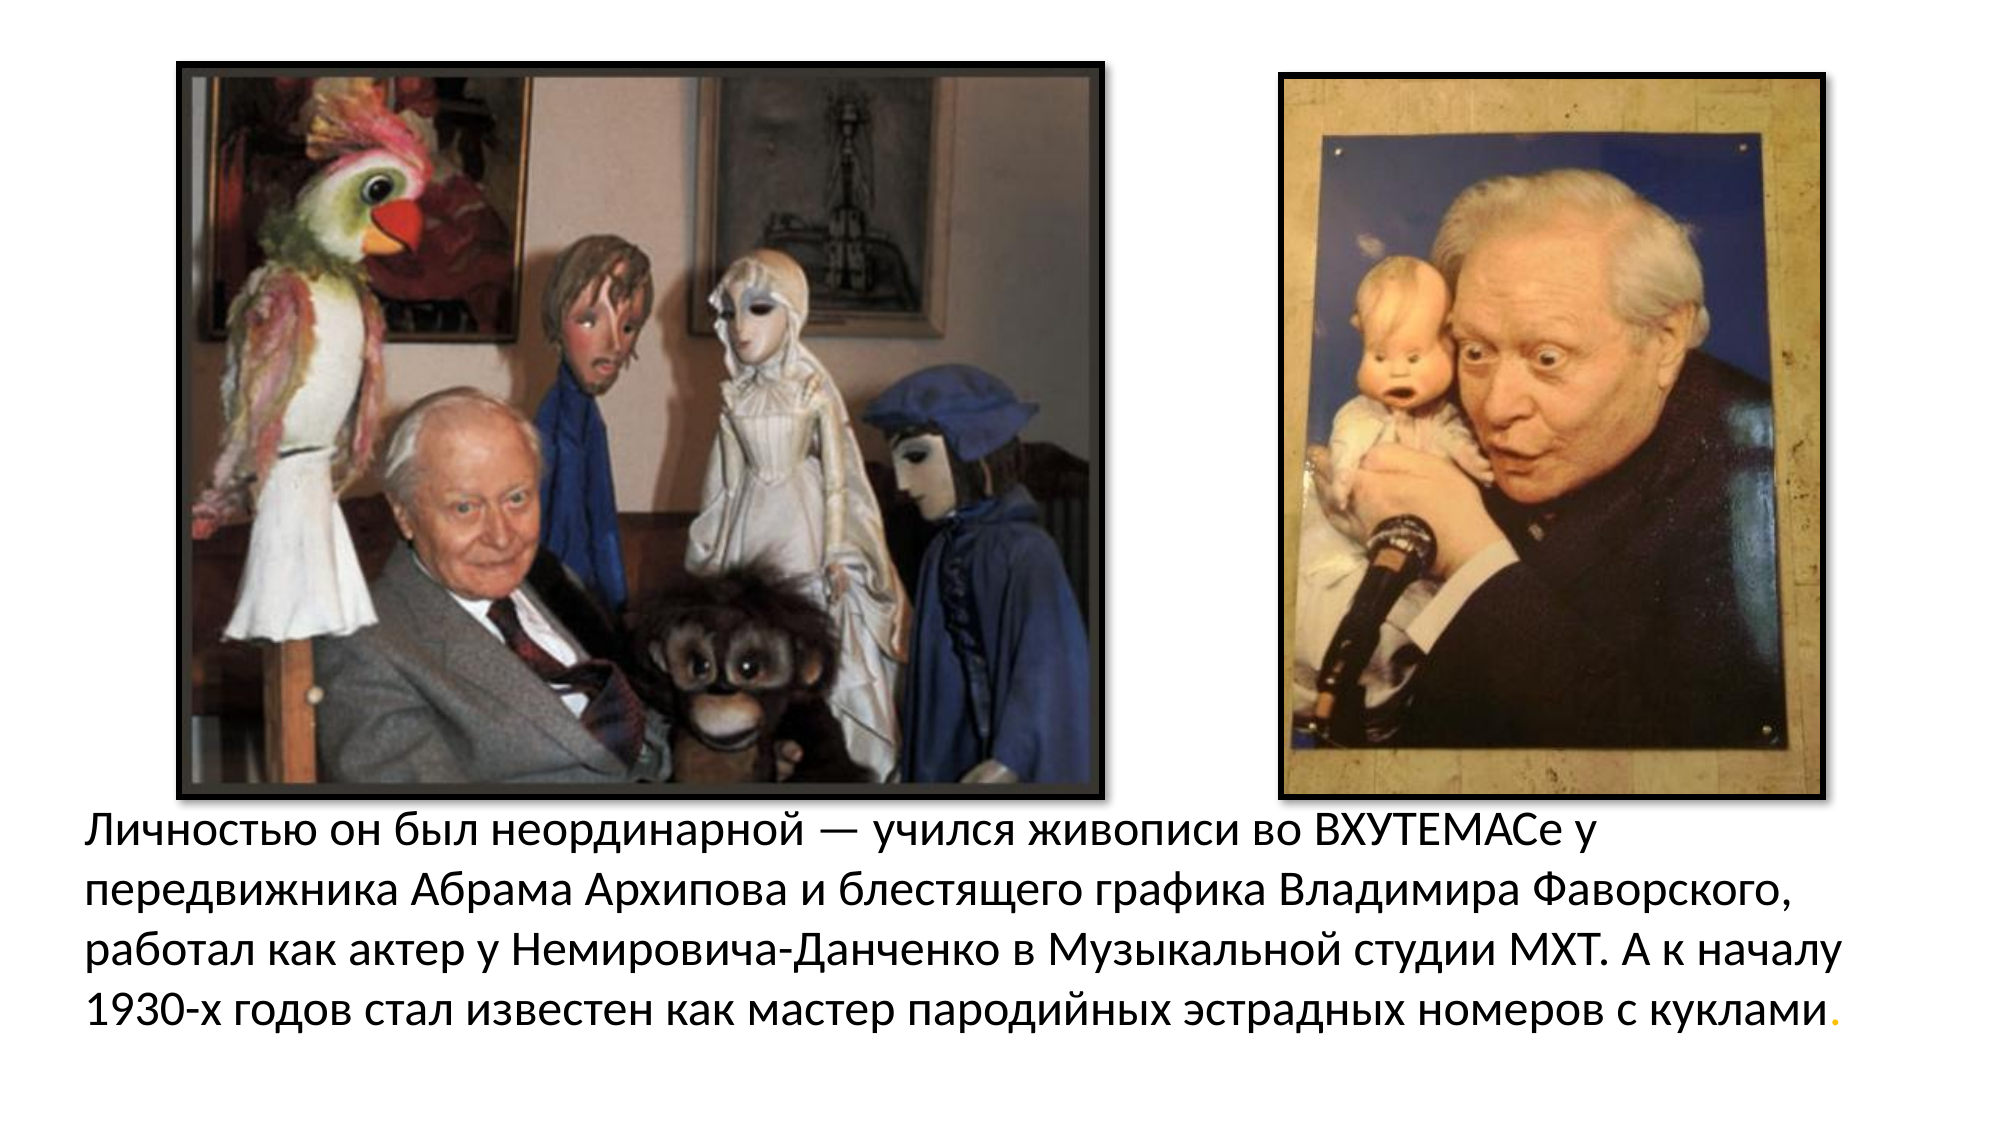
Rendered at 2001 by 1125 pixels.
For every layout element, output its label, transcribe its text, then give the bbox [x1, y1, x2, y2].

picture [1283, 78, 1821, 794]
text_box Личностью он был неординарной — учился живописи во ВХУТЕМАСе у передвижника Абрама Архипова и блестящего графика Владимира Фаворского, работал как актер у Немировича-Данченко в Музыкальной студии МХТ. А к началу 1930-х годов стал известен как мастер пародийных эстрадных номеров с куклами. [69, 787, 1959, 1043]
picture [181, 67, 1100, 794]
